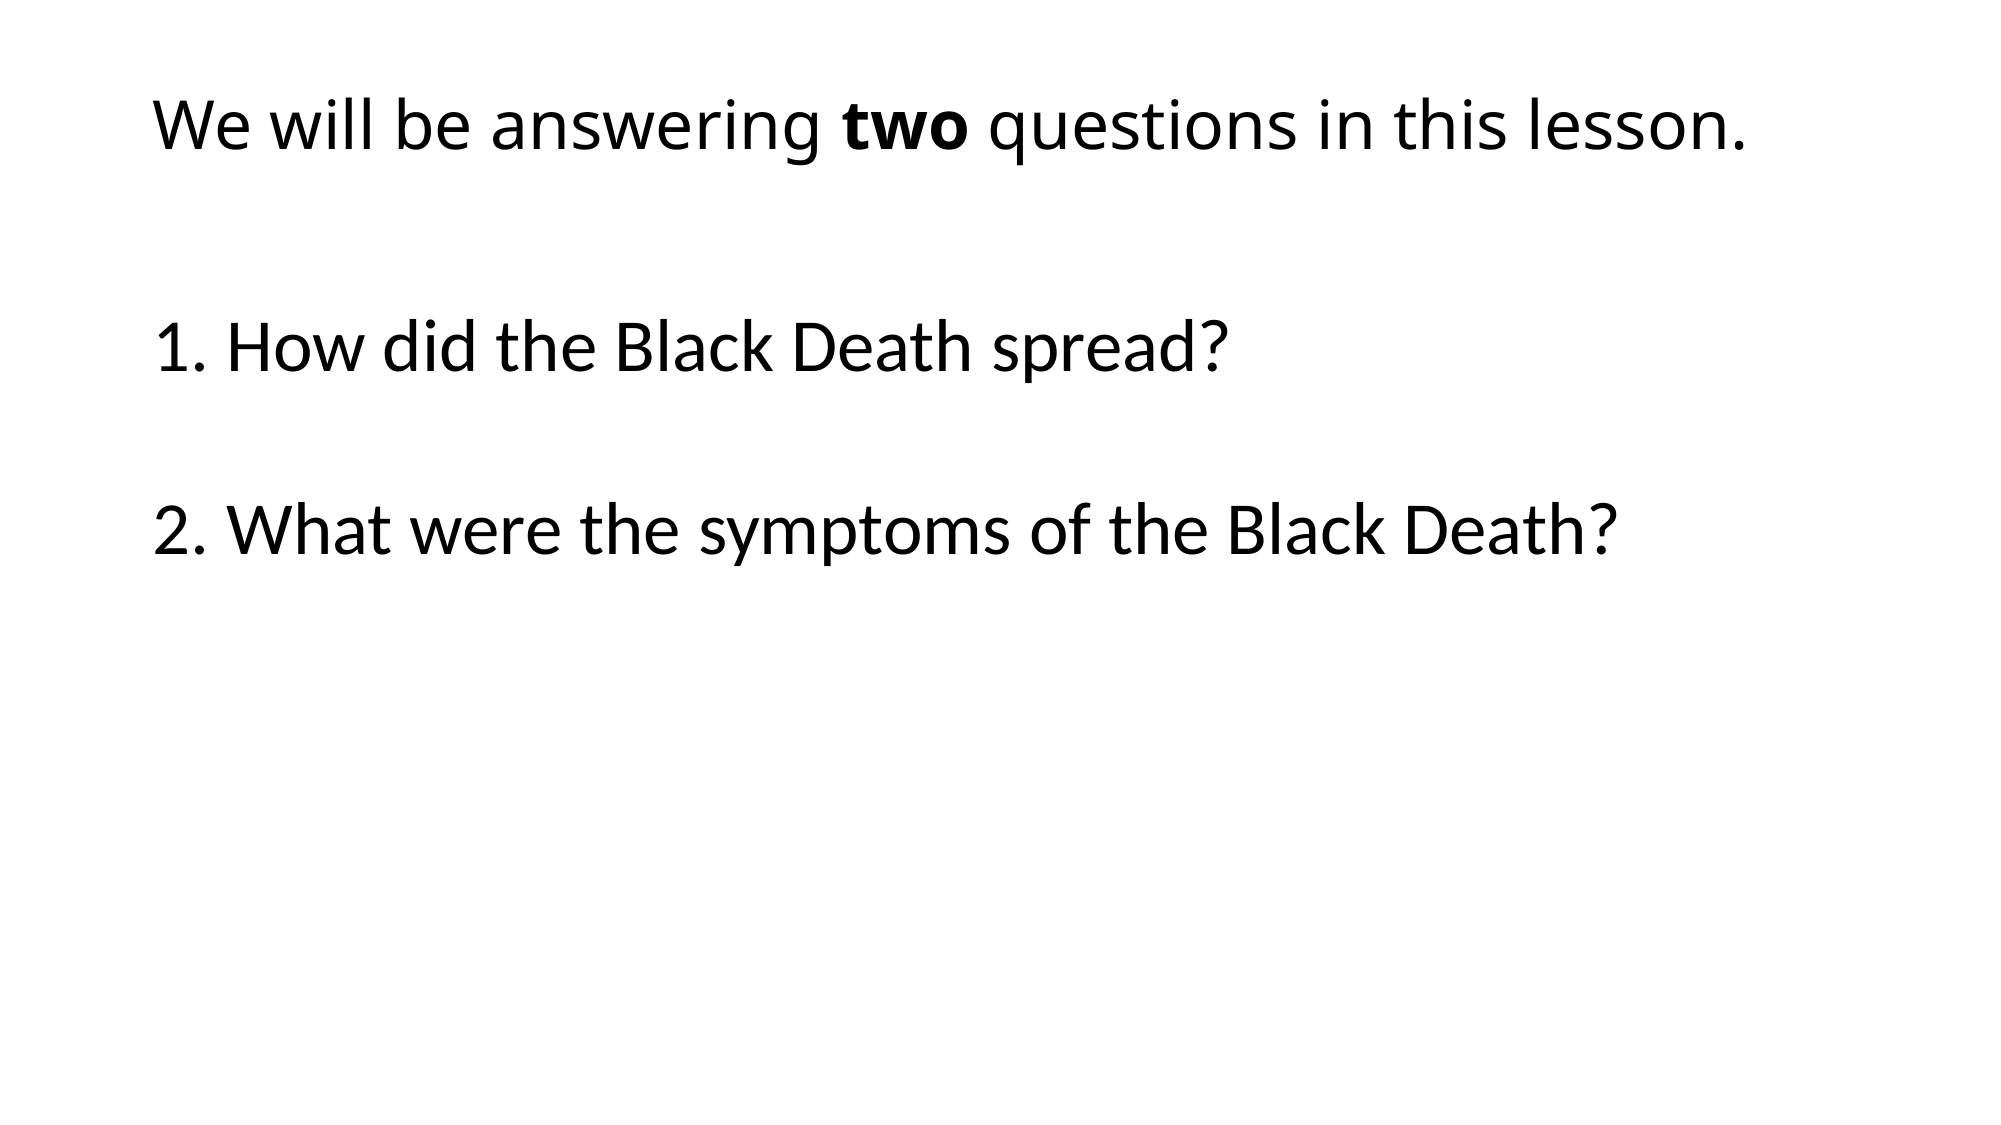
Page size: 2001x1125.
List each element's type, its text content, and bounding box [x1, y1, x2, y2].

title We will be answering two questions in this lesson. [137, 59, 1863, 278]
list 1. How did the Black Death spread? 2. What were the symptoms of the Black Death? [137, 299, 1863, 1014]
